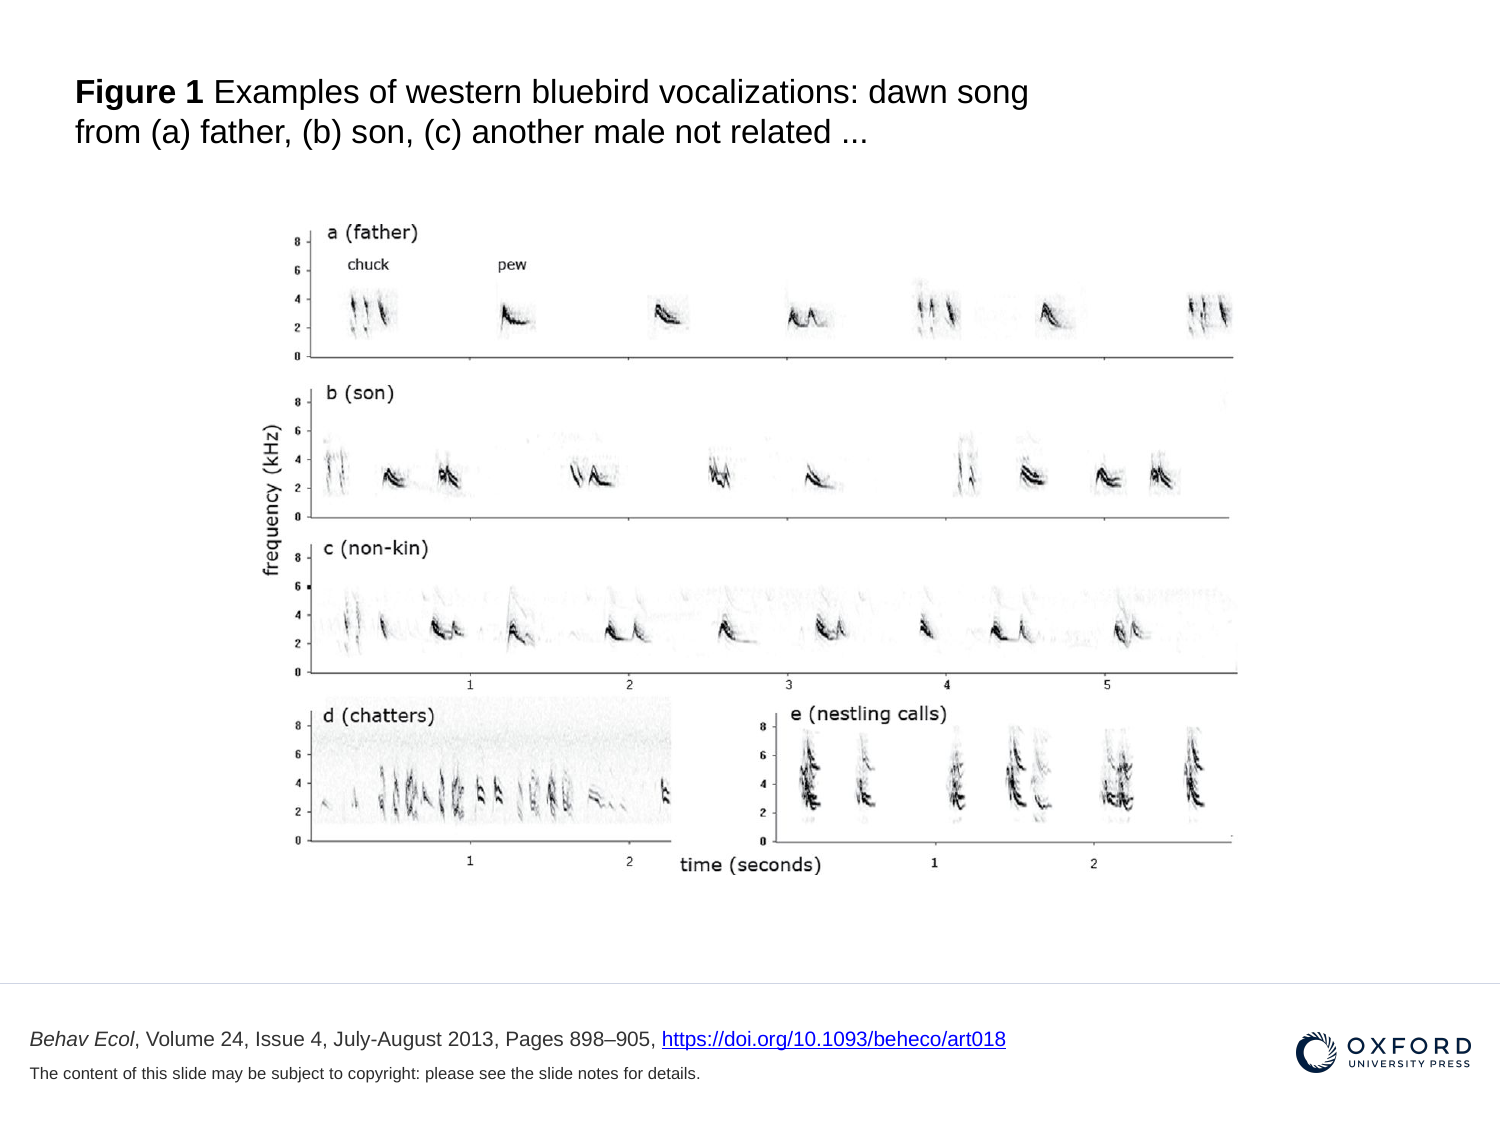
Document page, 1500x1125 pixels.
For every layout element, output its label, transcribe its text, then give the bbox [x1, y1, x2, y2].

title Figure 1 Examples of western bluebird vocalizations: dawn song from (a) father, (b) son, (c) another male not related ... [75, 69, 1078, 171]
picture [1296, 1032, 1471, 1073]
footer Behav Ecol, Volume 24, Issue 4, July-August 2013, Pages 898–905, https://doi.org/10.1093/beheco/art018 The content of this slide may be subject to copyright: please see the slide notes for details. [0, 983, 1260, 1125]
picture [262, 224, 1238, 875]
